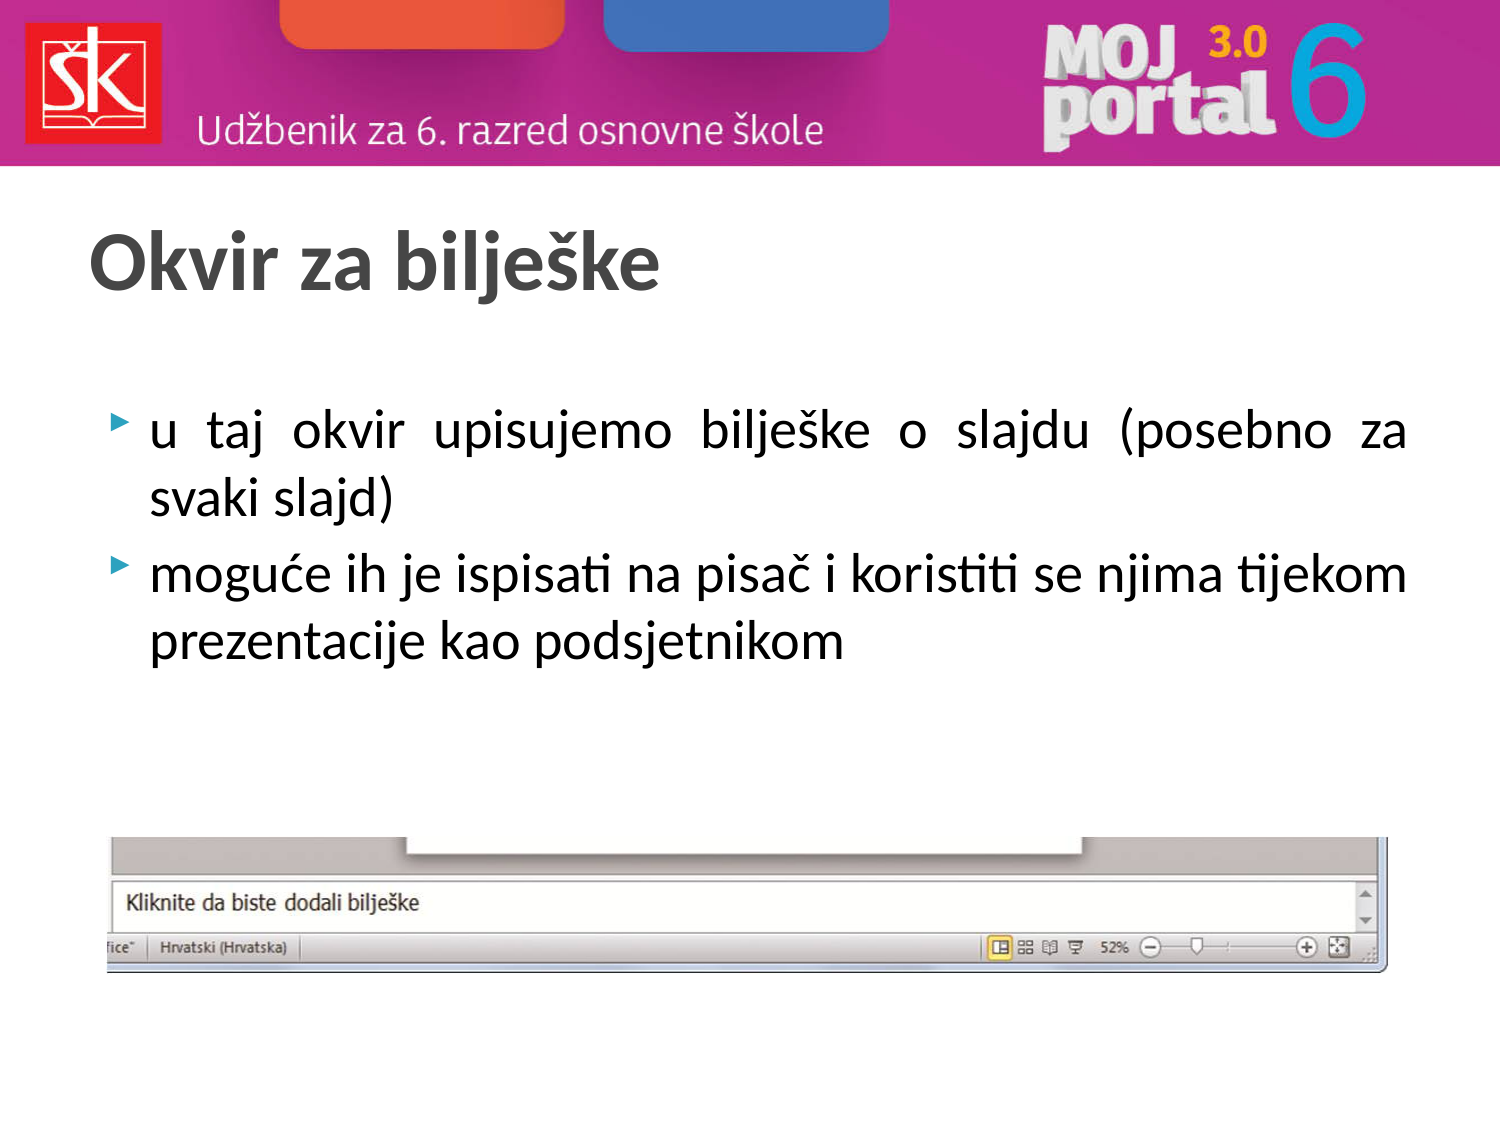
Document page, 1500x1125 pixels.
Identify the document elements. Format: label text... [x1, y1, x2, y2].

picture [0, 0, 1500, 1125]
list u taj okvir upisujemo bilješke o slajdu (posebno za svaki slajd) moguće ih je ispisati na pisač i koristiti se njima tijekom prezentacije kao podsjetnikom [75, 385, 1425, 986]
title Okvir za bilješke [75, 162, 1425, 350]
